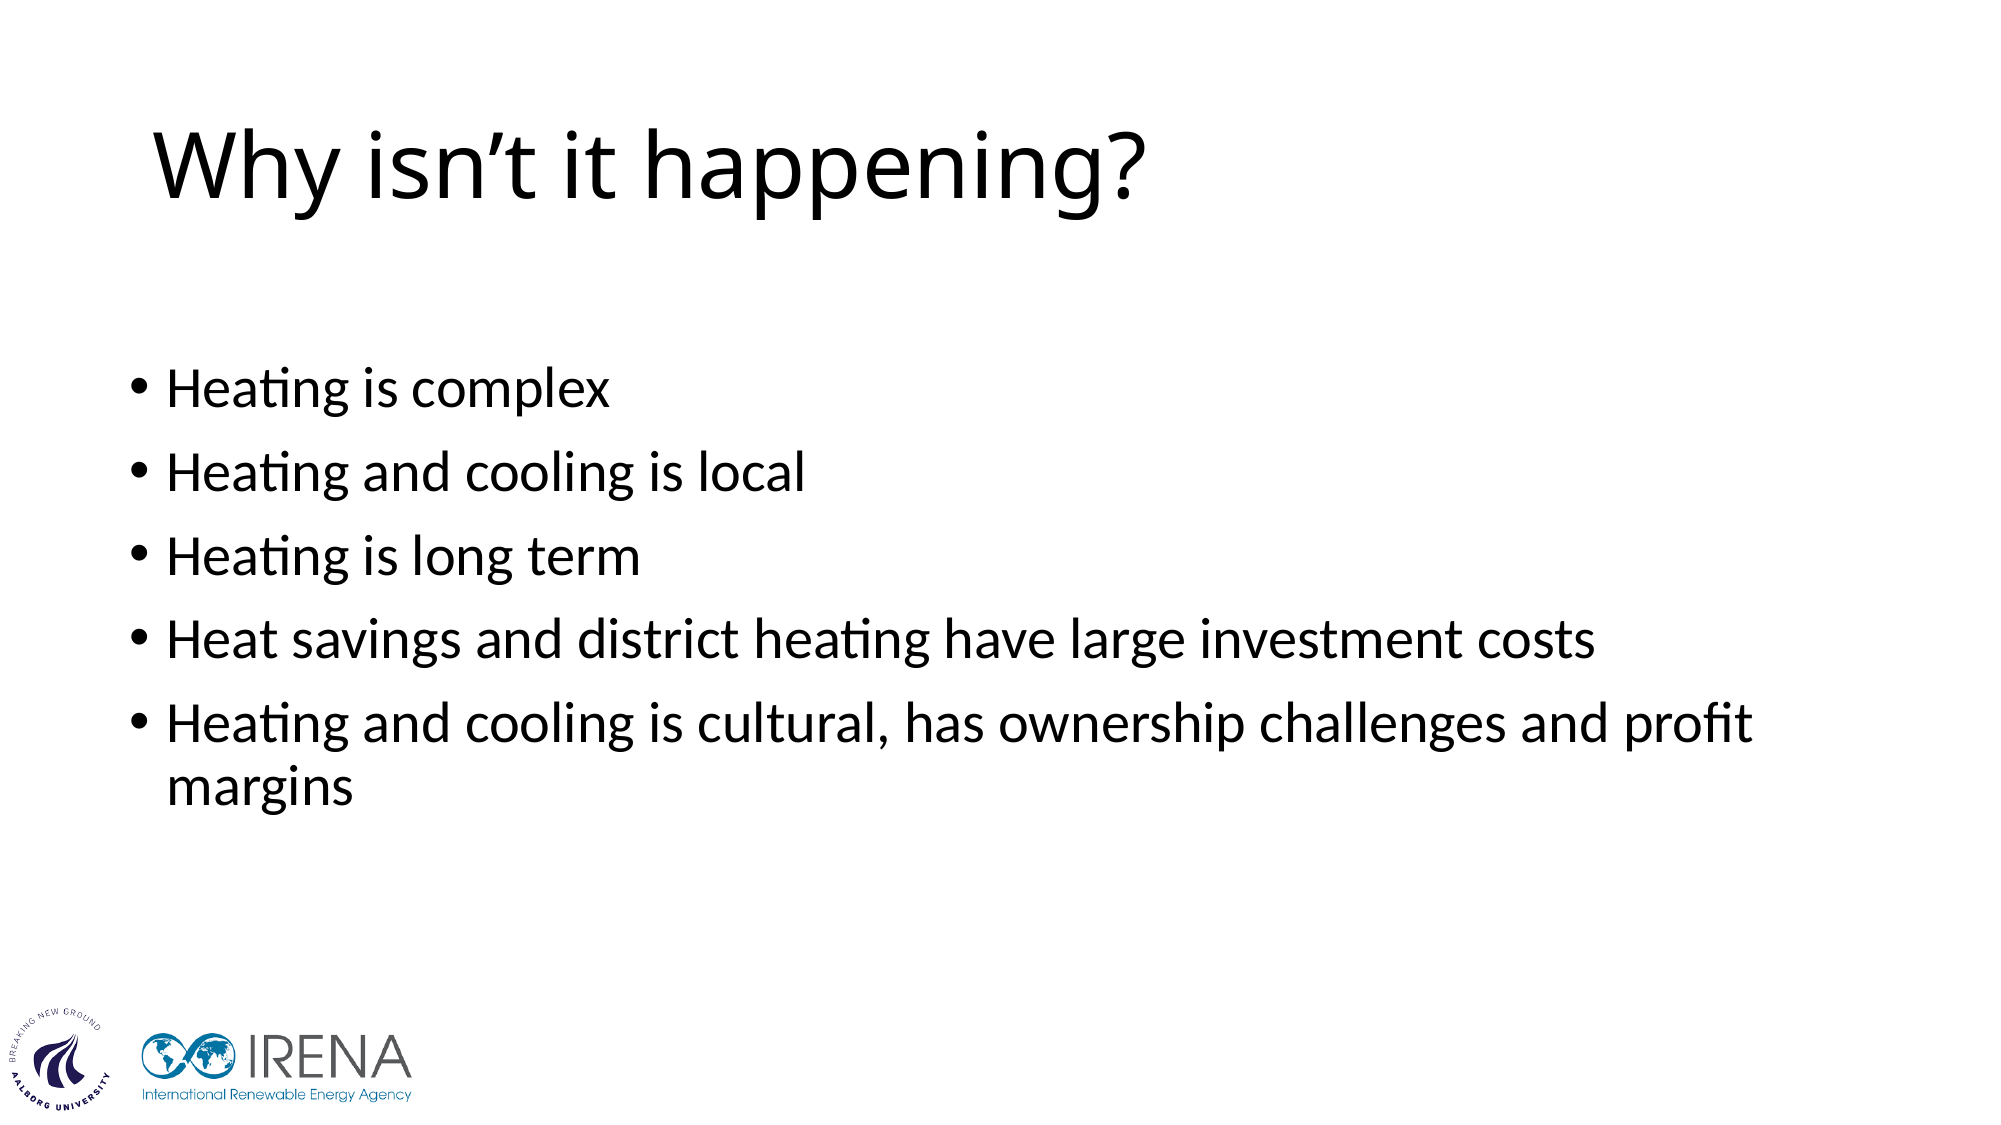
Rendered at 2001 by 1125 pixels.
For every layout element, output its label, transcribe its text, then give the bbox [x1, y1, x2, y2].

title Why isn’t it happening? [137, 59, 1863, 278]
picture [137, 1029, 414, 1103]
list Heating is complex Heating and cooling is local Heating is long term Heat savings and district heating have large investment costs Heating and cooling is cultural, has ownership challenges and profit margins [114, 349, 1863, 943]
picture [0, 1000, 118, 1118]
